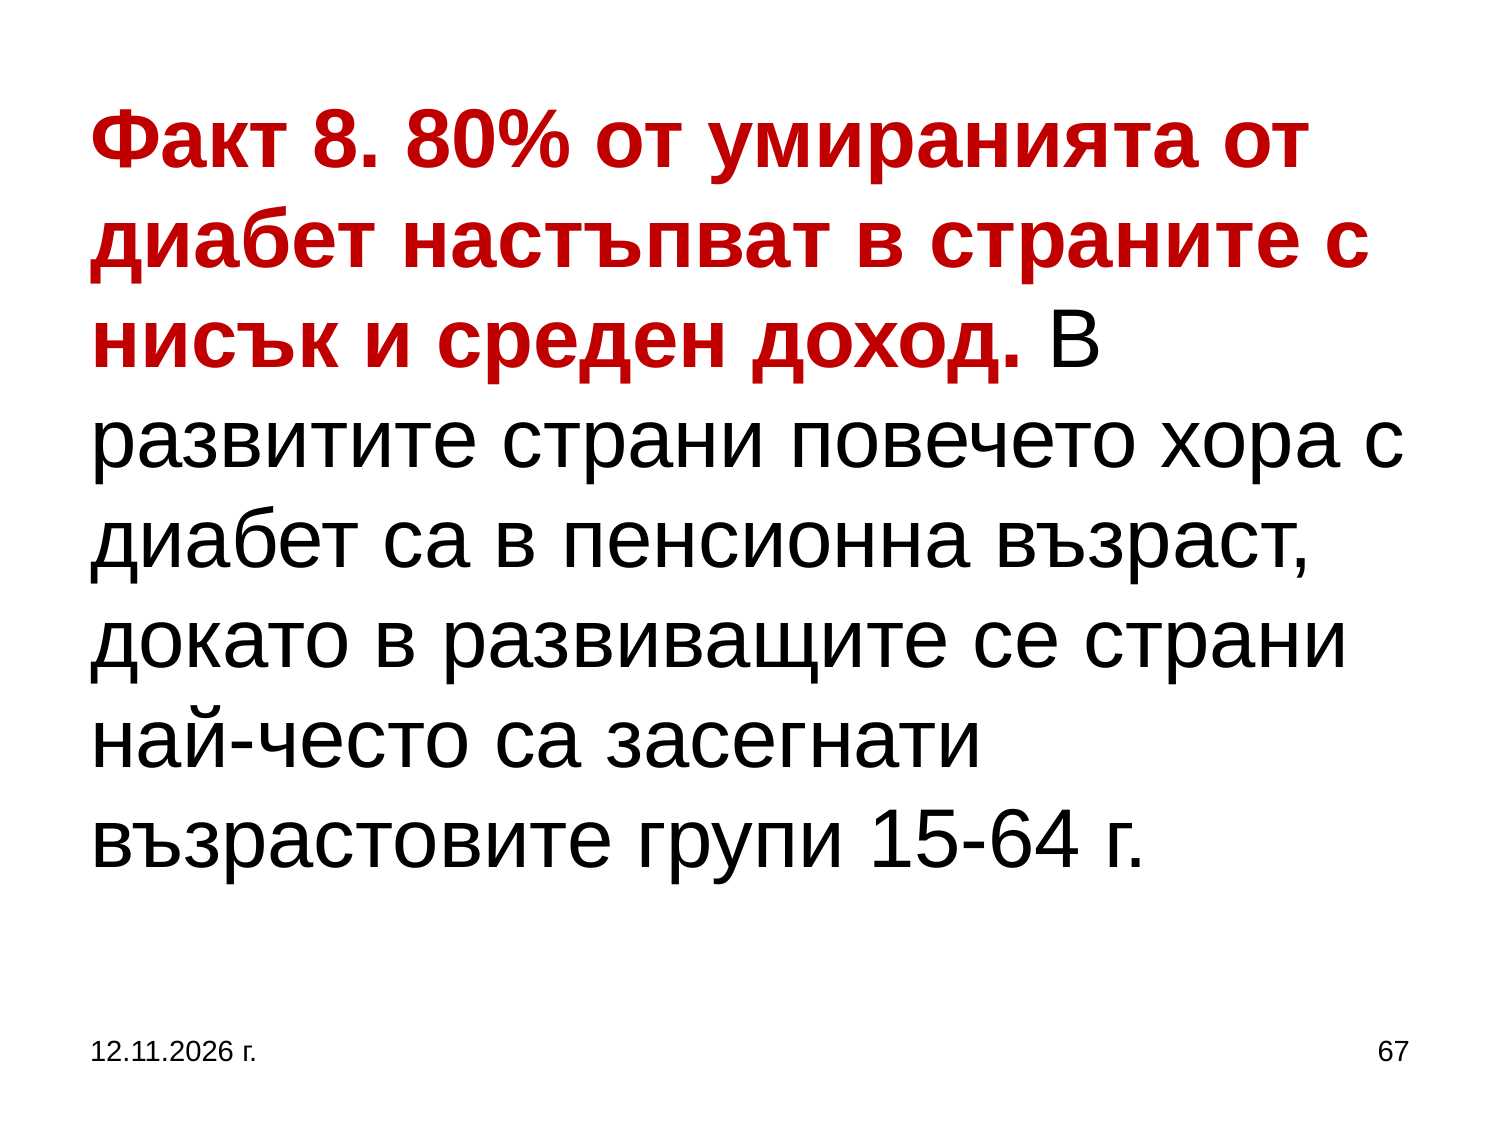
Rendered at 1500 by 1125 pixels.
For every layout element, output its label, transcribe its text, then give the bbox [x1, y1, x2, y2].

slide_number 67 [1074, 1024, 1425, 1103]
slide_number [75, 1024, 425, 1103]
title Факт 8. 80% от умиранията от диабет настъпват в страните с нисък и среден доход. В развитите страни повечето хора с диабет са в пенсионна възраст, докато в развиващите се страни най-често са засегнати възрастовите групи 15-64 г. [75, 45, 1425, 1024]
